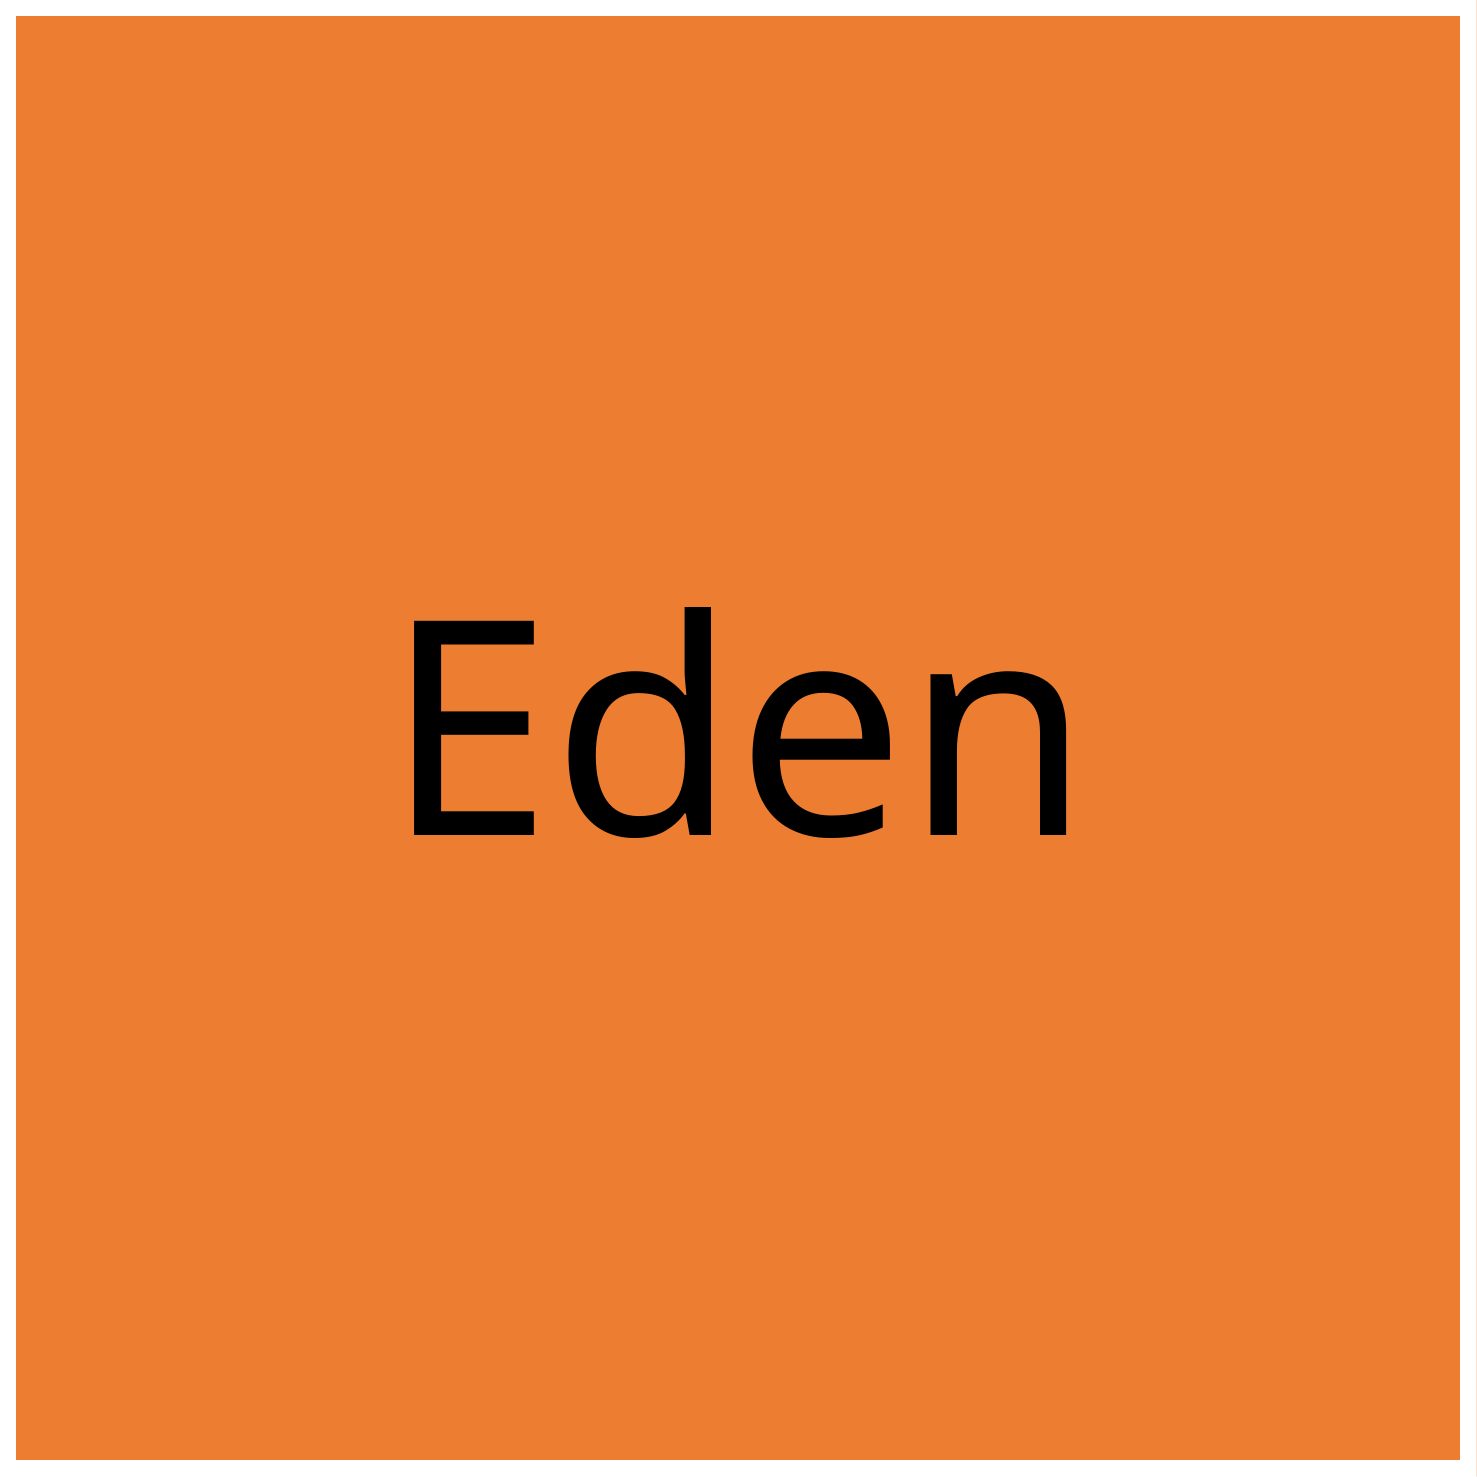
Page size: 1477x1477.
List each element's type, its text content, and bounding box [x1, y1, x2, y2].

list Eden [0, 0, 1477, 1477]
